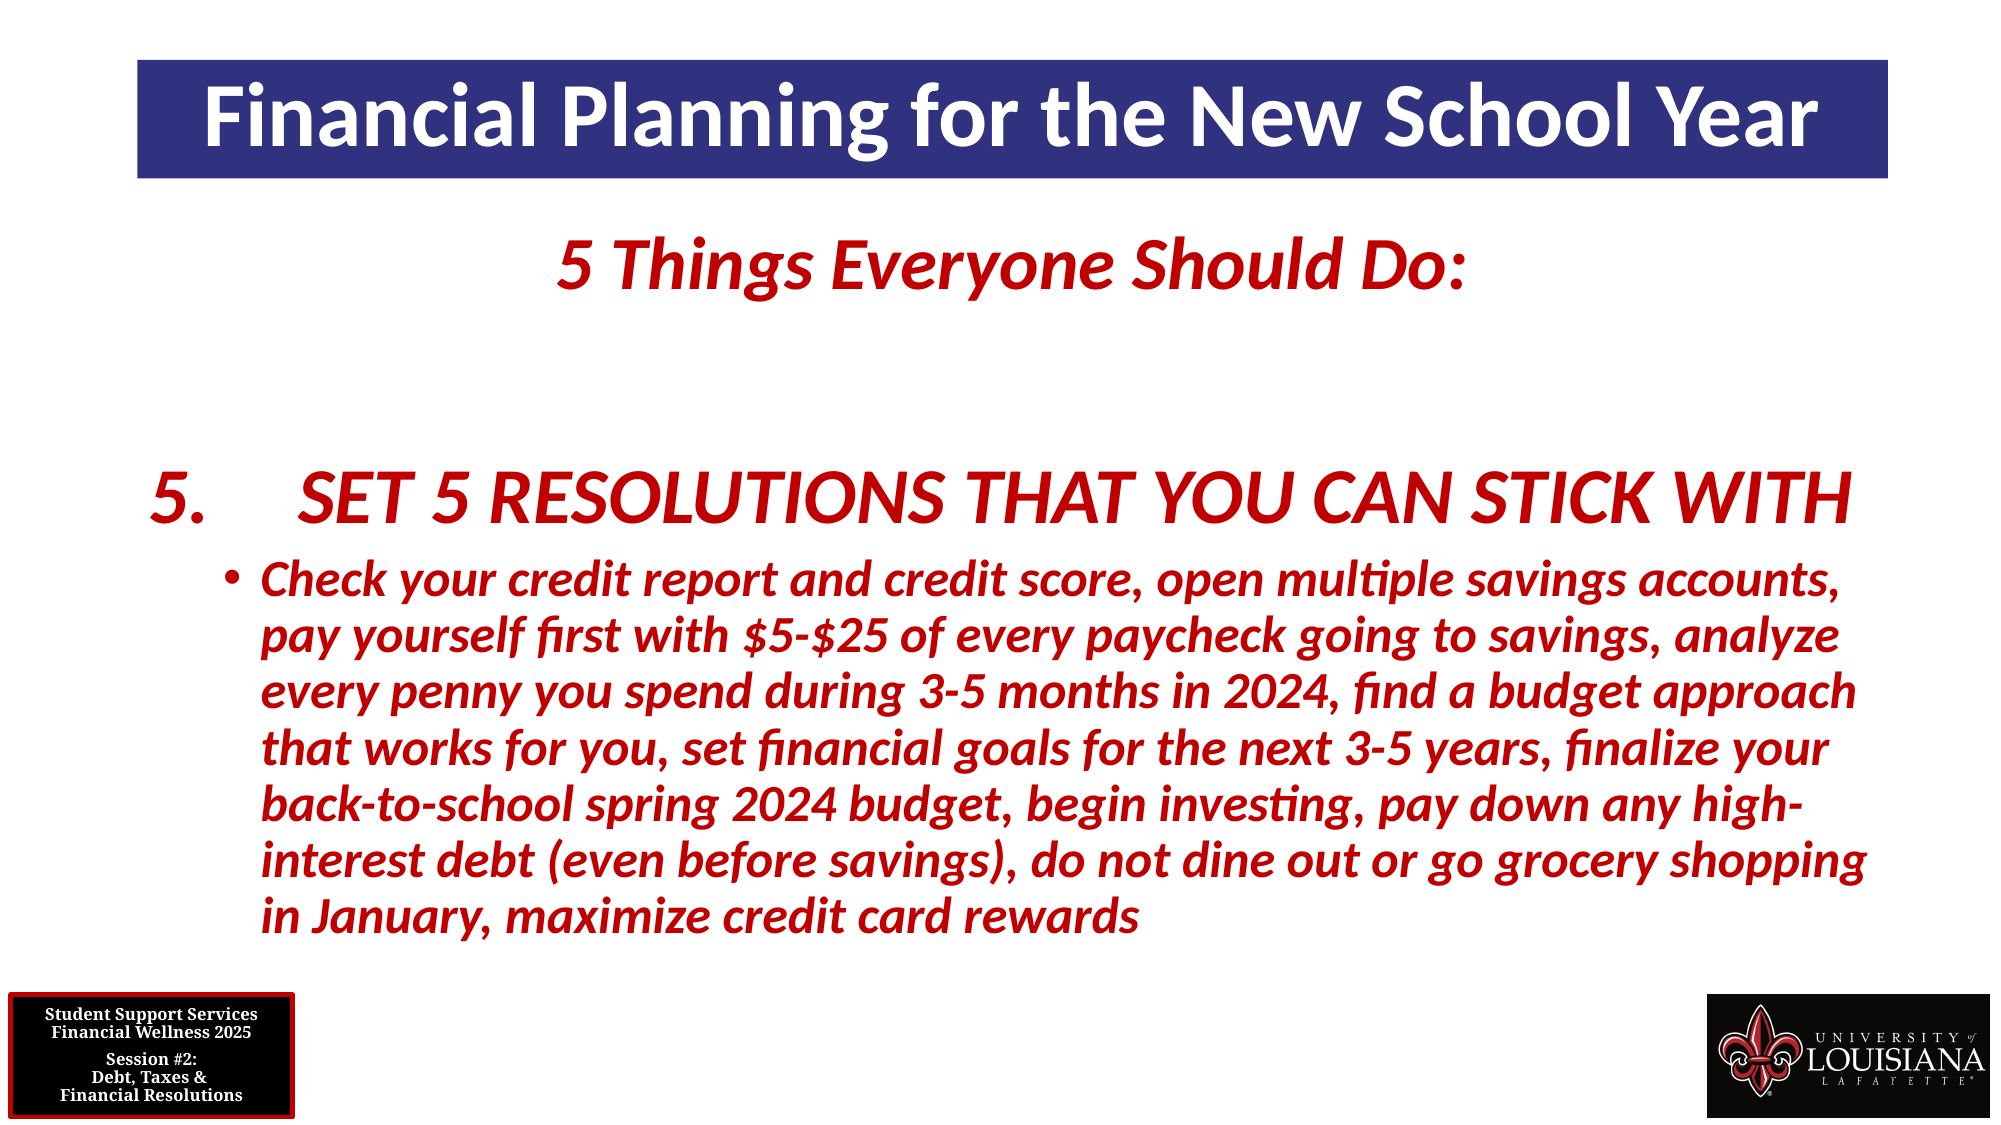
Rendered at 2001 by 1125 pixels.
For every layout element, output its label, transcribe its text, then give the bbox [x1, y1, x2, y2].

text_box 5 Things Everyone Should Do: SET 5 RESOLUTIONS THAT YOU CAN STICK WITH Check your credit report and credit score, open multiple savings accounts, pay yourself first with $5-$25 of every paycheck going to savings, analyze every penny you spend during 3-5 months in 2024, find a budget approach that works for you, set financial goals for the next 3-5 years, finalize your back-to-school spring 2024 budget, begin investing, pay down any high-interest debt (even before savings), do not dine out or go grocery shopping in January, maximize credit card rewards [133, 217, 1892, 981]
picture [1707, 994, 1990, 1118]
text_box Financial Planning for the New School Year [137, 59, 1888, 179]
